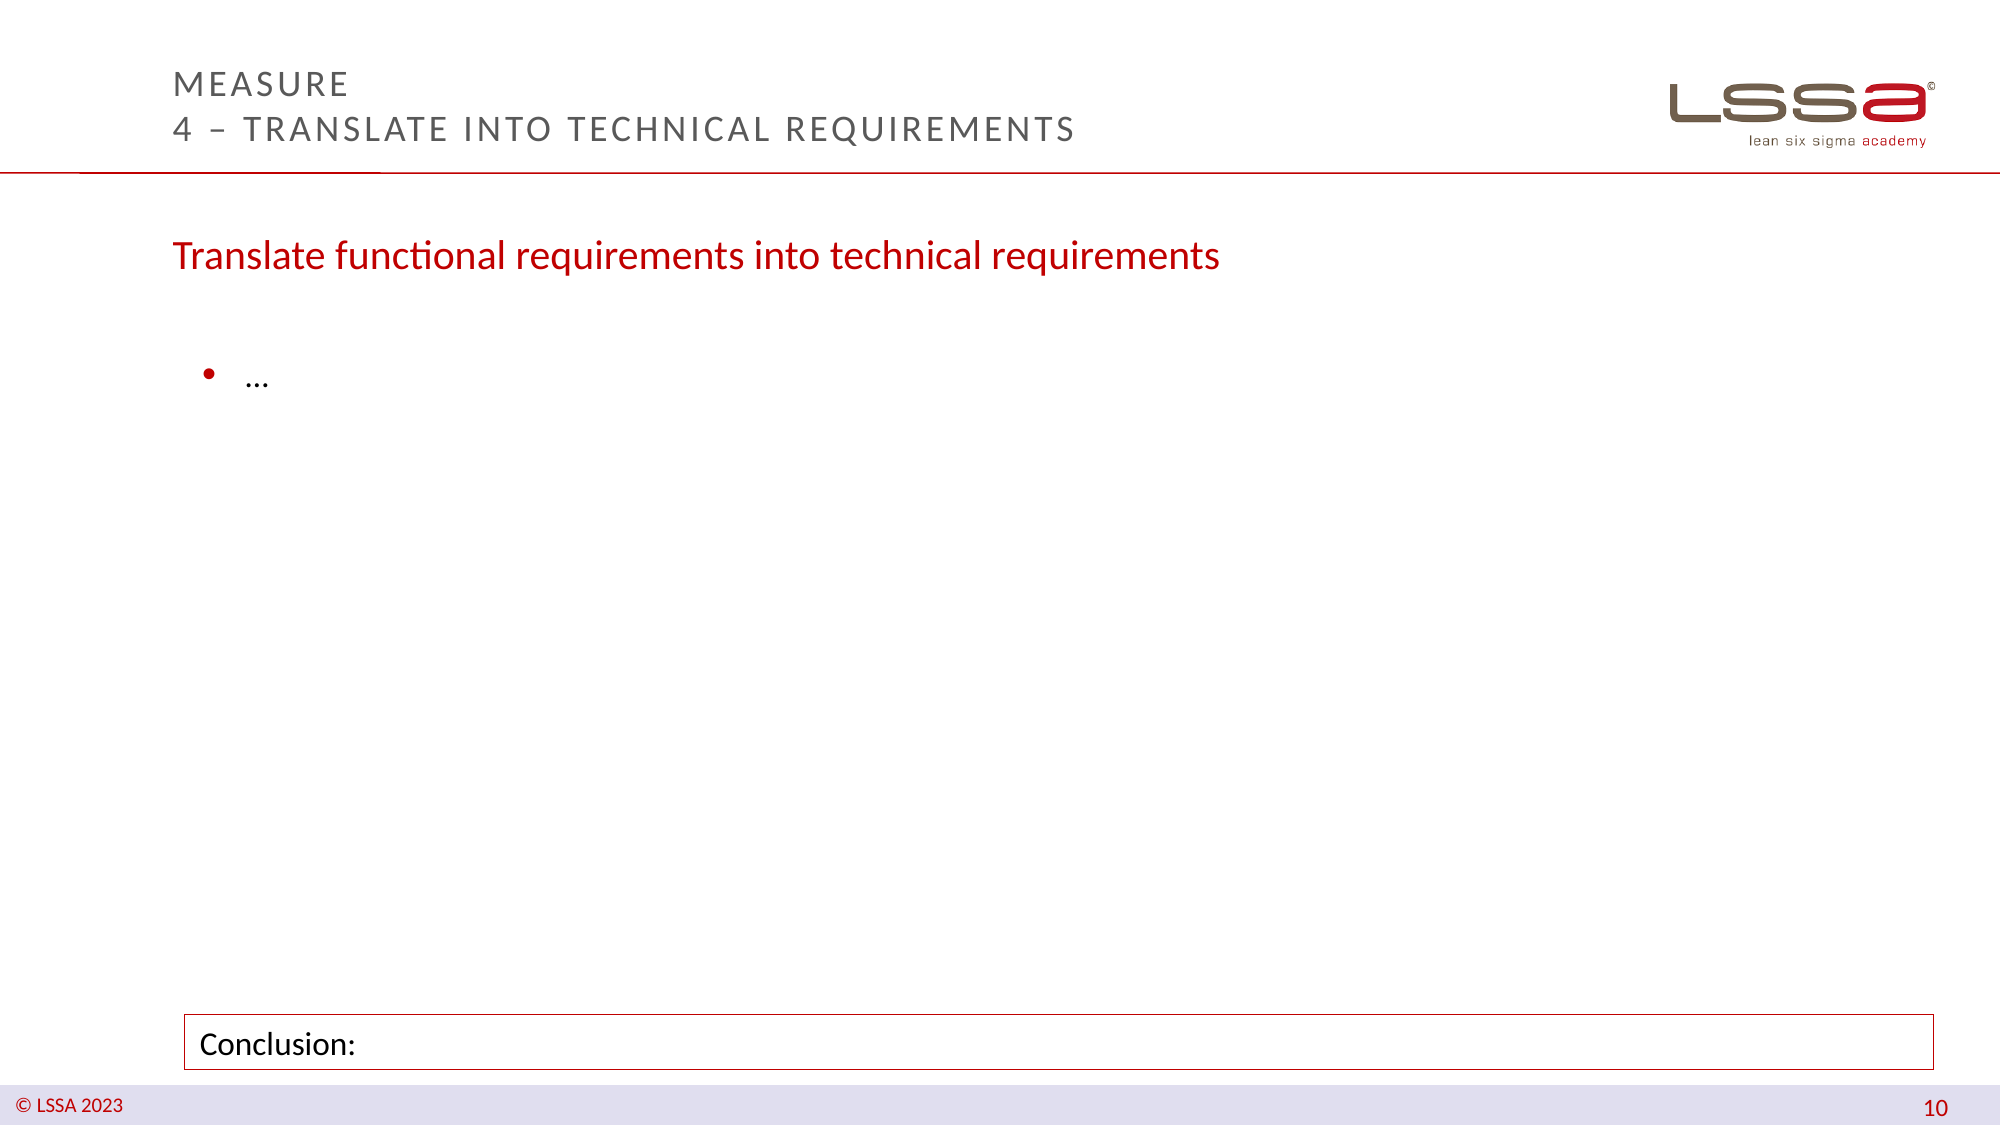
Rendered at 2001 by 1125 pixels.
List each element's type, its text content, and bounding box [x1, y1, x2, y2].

picture [1670, 80, 1936, 148]
title MEASURE 4 – Translate into technical requirements [157, 54, 1575, 154]
text_box Conclusion: [184, 1014, 1934, 1070]
list Translate functional requirements into technical requirements … [157, 220, 1890, 1049]
picture [0, 1085, 2000, 1125]
